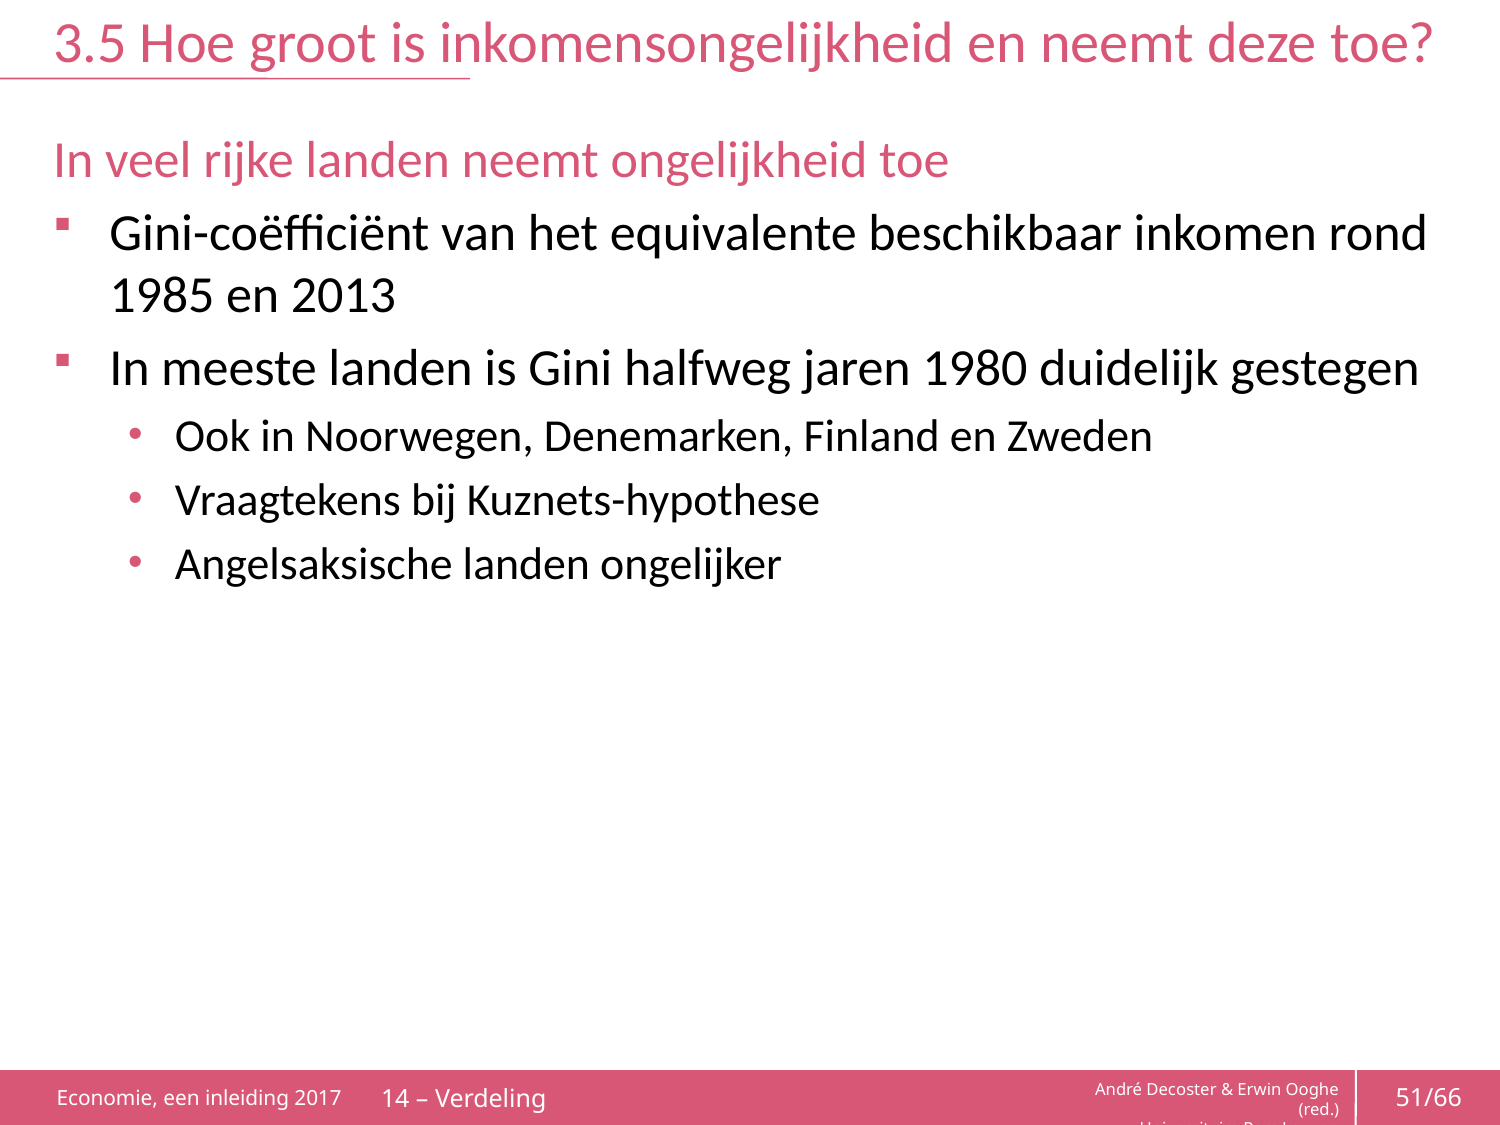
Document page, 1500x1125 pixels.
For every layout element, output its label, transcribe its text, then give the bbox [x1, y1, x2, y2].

list In veel rijke landen neemt ongelijkheid toe Gini-coëfficiënt van het equivalente beschikbaar inkomen rond 1985 en 2013 In meeste landen is Gini halfweg jaren 1980 duidelijk gestegen Ook in Noorwegen, Denemarken, Finland en Zweden Vraagtekens bij Kuznets-hypothese Angelsaksische landen ongelijker [53, 125, 1447, 1024]
title 3.5 Hoe groot is inkomensongelijkheid en neemt deze toe? [53, 0, 1447, 79]
